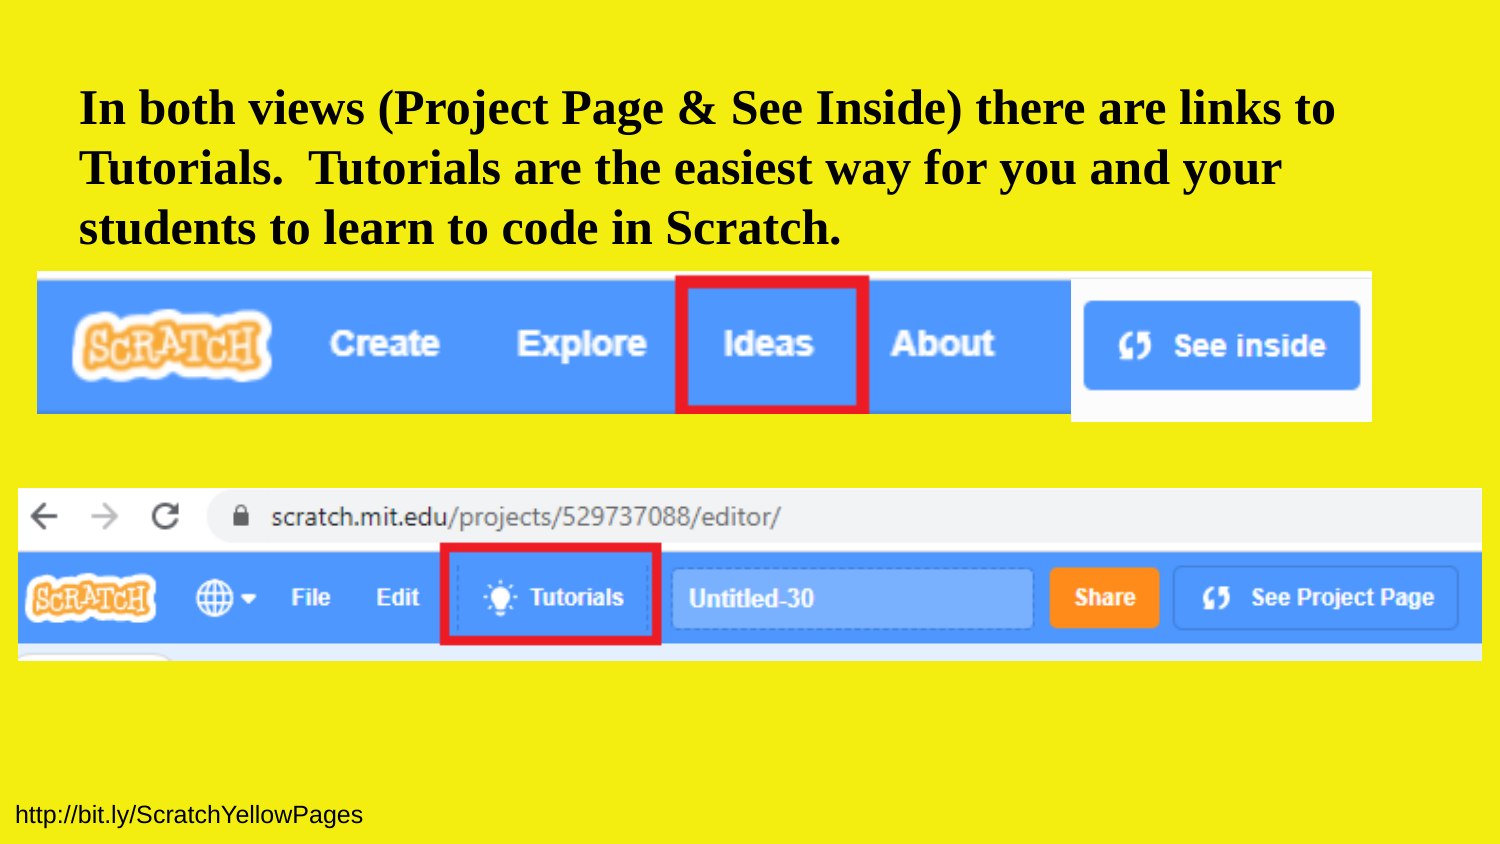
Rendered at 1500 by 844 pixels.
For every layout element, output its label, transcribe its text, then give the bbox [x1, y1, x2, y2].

text_box In both views (Project Page & See Inside) there are links to Tutorials. Tutorials are the easiest way for you and your students to learn to code in Scratch. [64, 59, 1413, 270]
picture [18, 488, 1482, 662]
picture [37, 271, 1372, 423]
